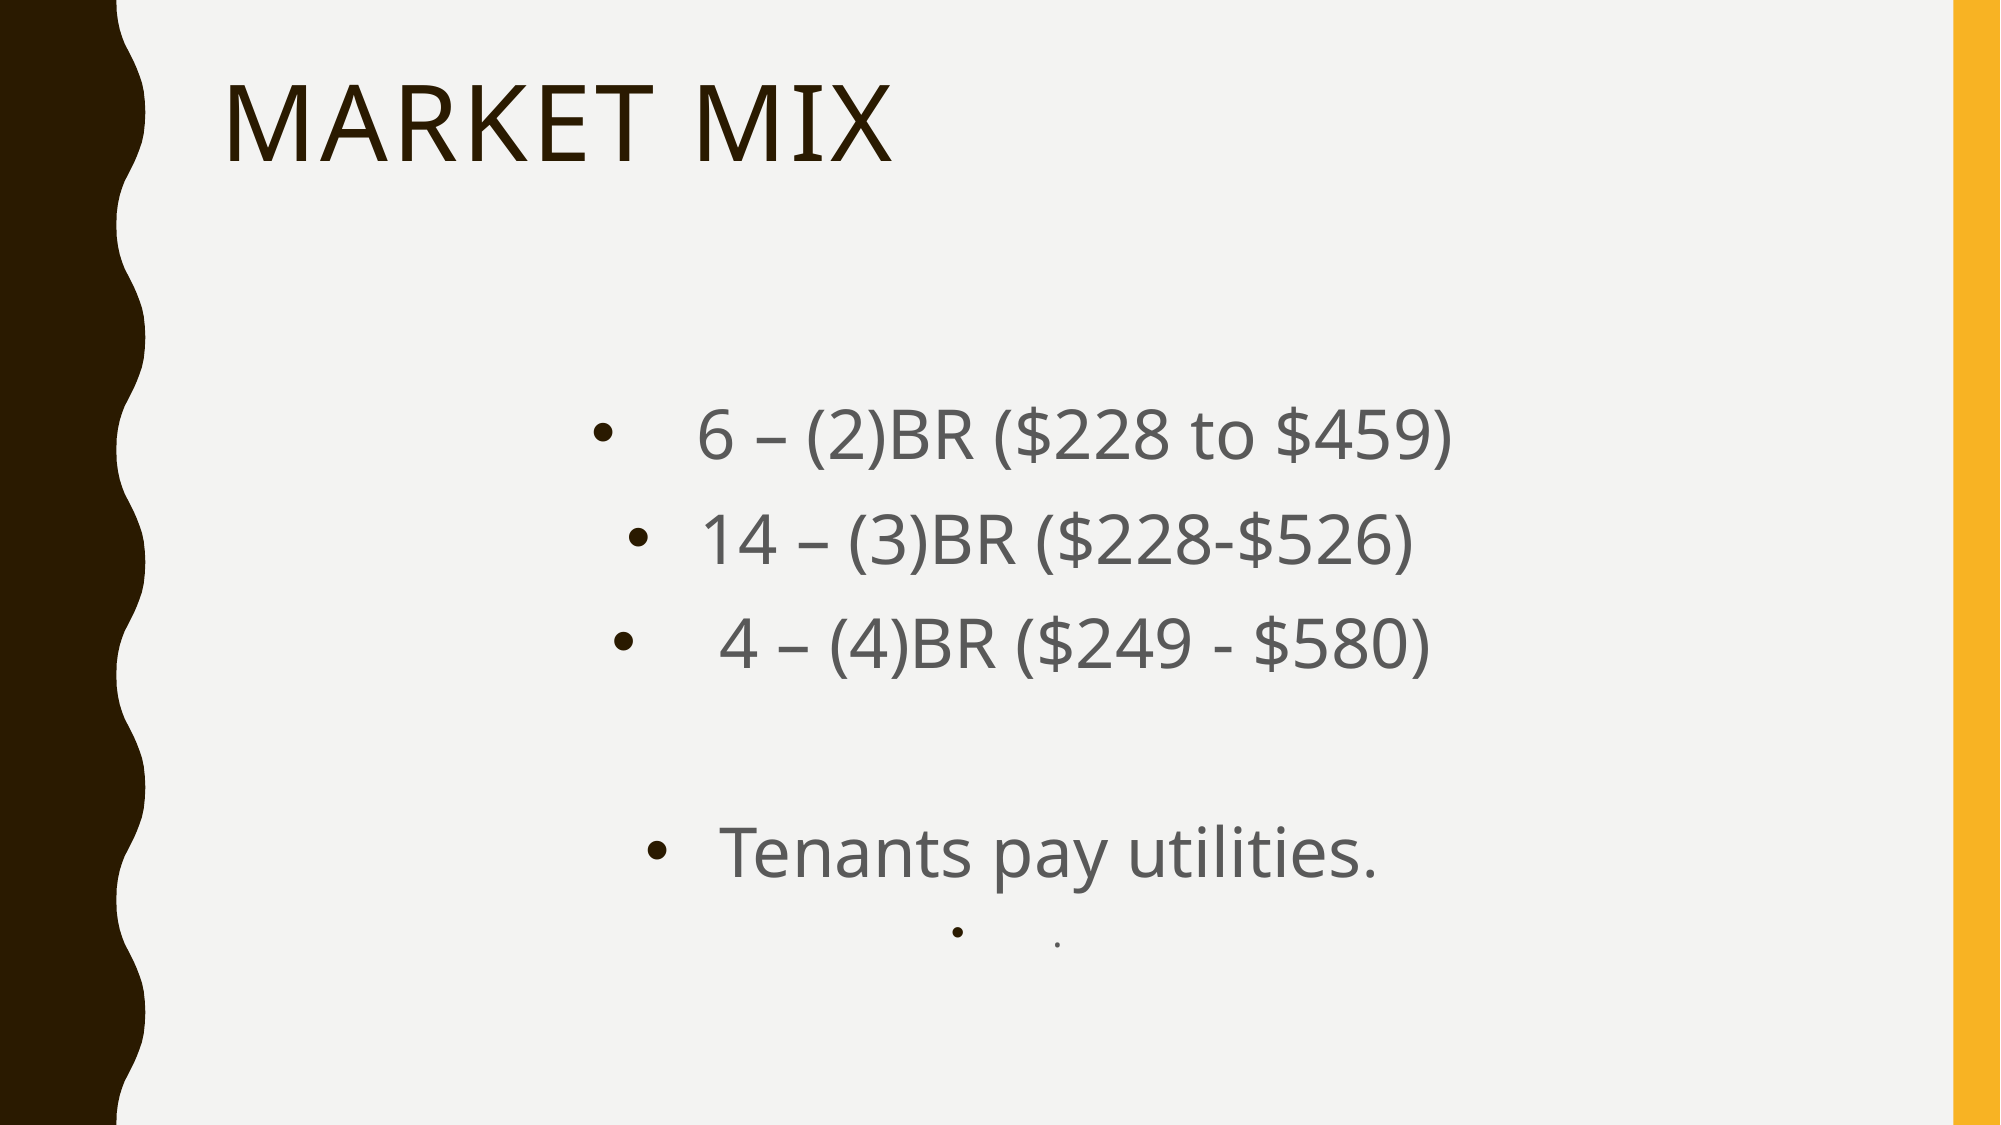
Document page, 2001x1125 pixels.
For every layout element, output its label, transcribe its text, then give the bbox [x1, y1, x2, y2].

title Market Mix [205, 62, 1875, 308]
list 6 – (2)BR ($228 to $459) 14 – (3)BR ($228-$526) 4 – (4)BR ($249 - $580) Tenants pay utilities. . [205, 375, 1875, 965]
